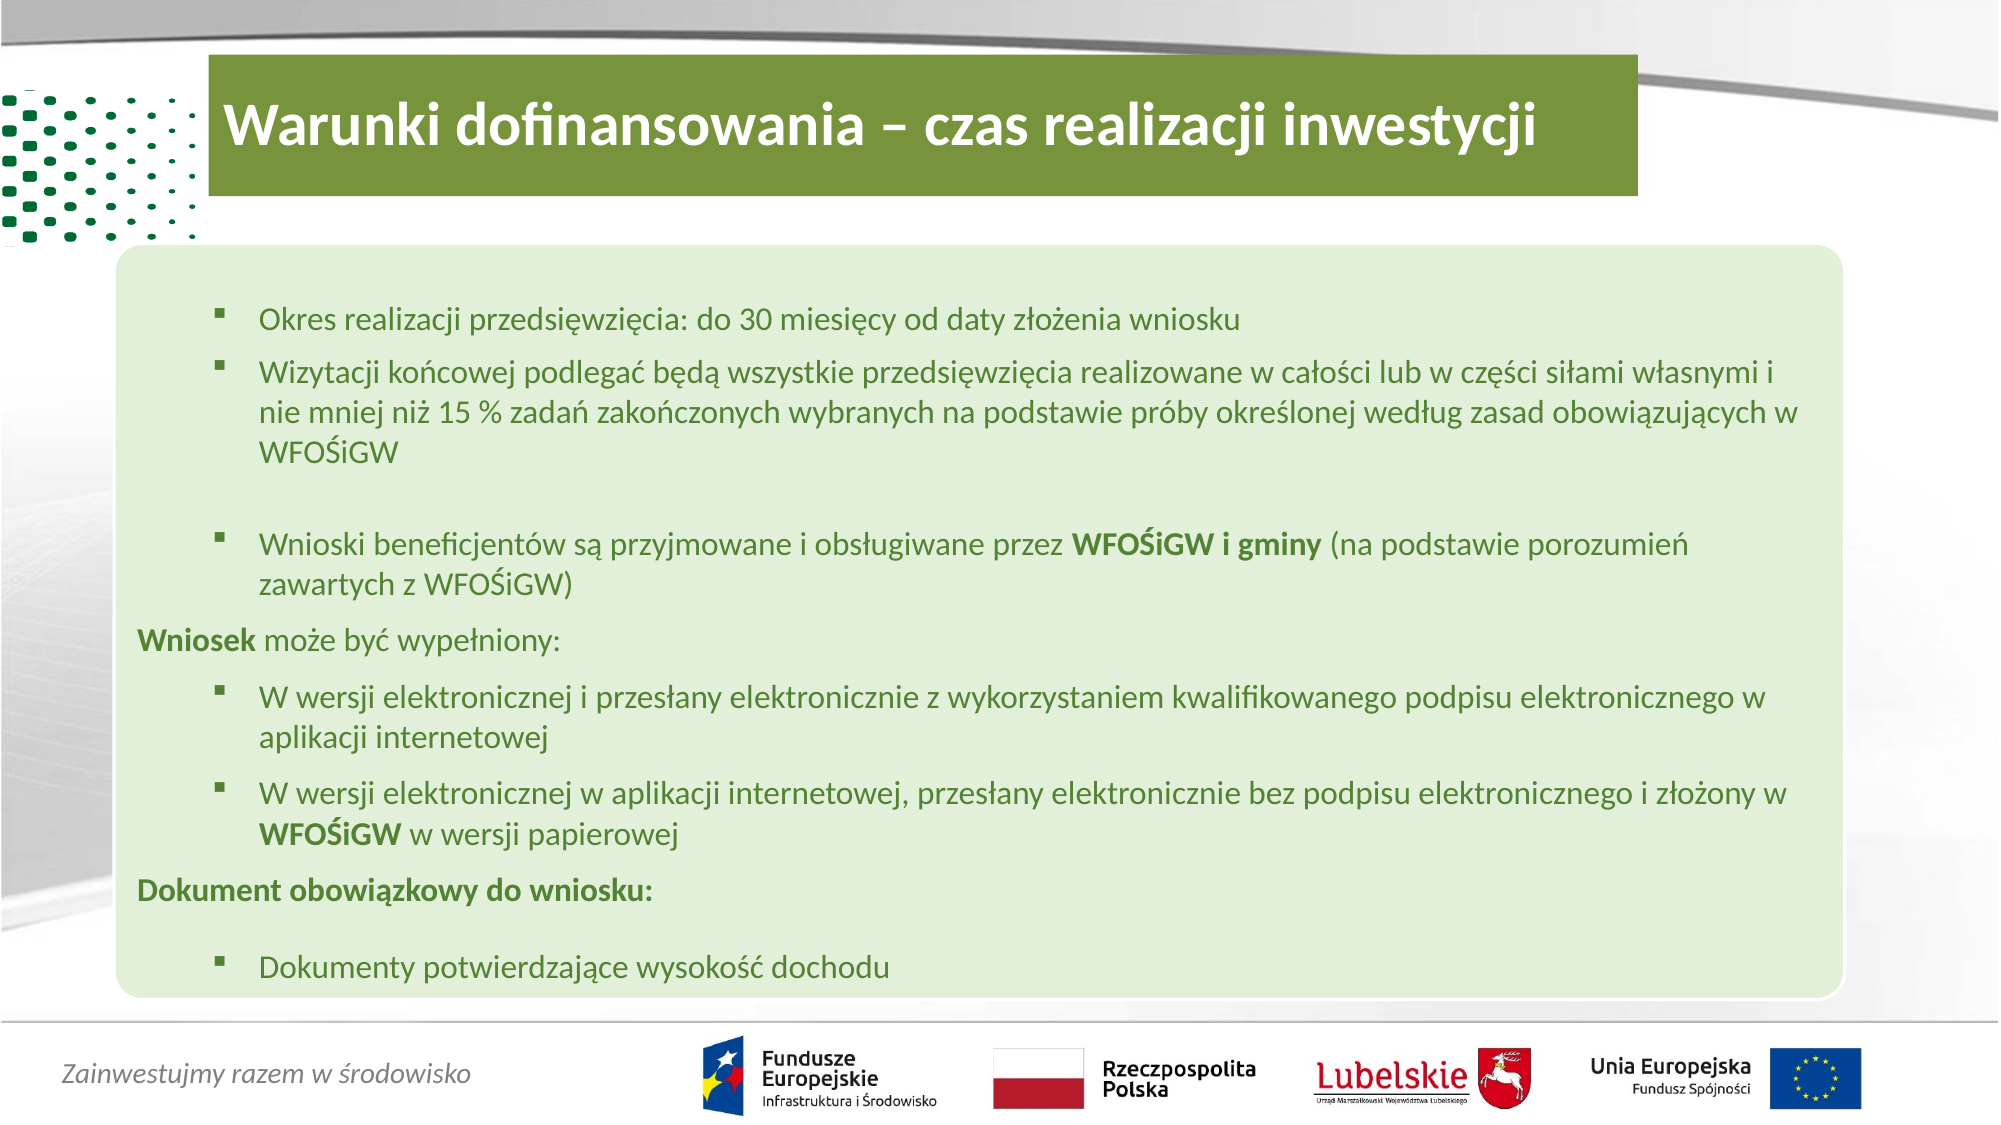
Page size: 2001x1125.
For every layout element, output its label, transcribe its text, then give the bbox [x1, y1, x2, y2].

picture [0, 0, 1999, 1023]
text_box Okres realizacji przedsięwzięcia: do 30 miesięcy od daty złożenia wniosku Wizytacji końcowej podlegać będą wszystkie przedsięwzięcia realizowane w całości lub w części siłami własnymi i nie mniej niż 15 % zadań zakończonych wybranych na podstawie próby określonej według zasad obowiązujących w WFOŚiGW Wnioski beneficjentów są przyjmowane i obsługiwane przez WFOŚiGW i gminy (na podstawie porozumień zawartych z WFOŚiGW) Wniosek może być wypełniony: W wersji elektronicznej i przesłany elektronicznie z wykorzystaniem kwalifikowanego podpisu elektronicznego w aplikacji internetowej W wersji elektronicznej w aplikacji internetowej, przesłany elektronicznie bez podpisu elektronicznego i złożony w WFOŚiGW w wersji papierowej Dokument obowiązkowy do wniosku: Dokumenty potwierdzające wysokość dochodu [114, 243, 1845, 1000]
text_box Warunki dofinansowania – czas realizacji inwestycji [208, 54, 1638, 197]
picture [691, 1025, 1900, 1125]
